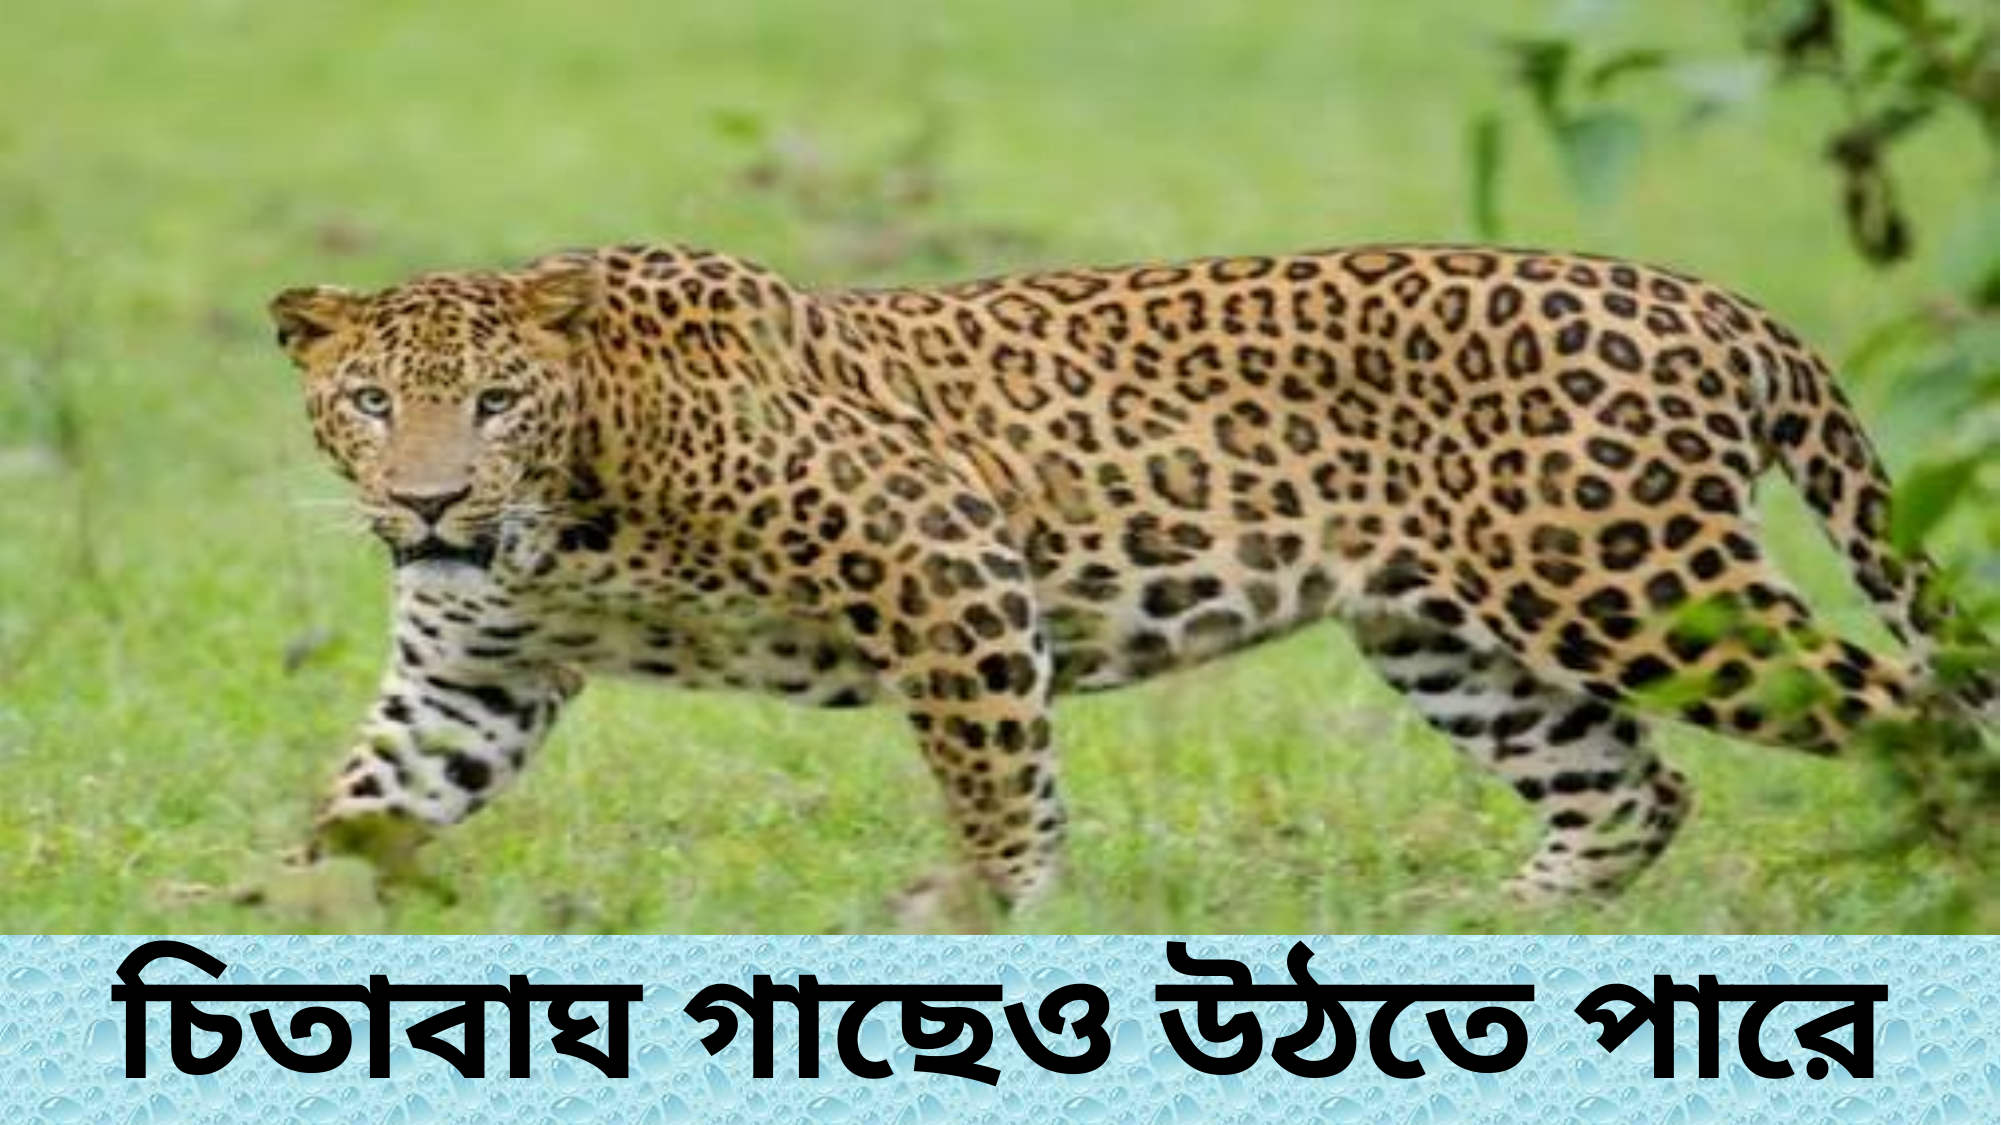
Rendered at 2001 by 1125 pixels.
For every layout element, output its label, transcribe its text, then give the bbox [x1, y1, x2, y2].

picture [0, 0, 2001, 1125]
title চিতাবাঘ গাছেও উঠতে পারে [0, 935, 2000, 1125]
